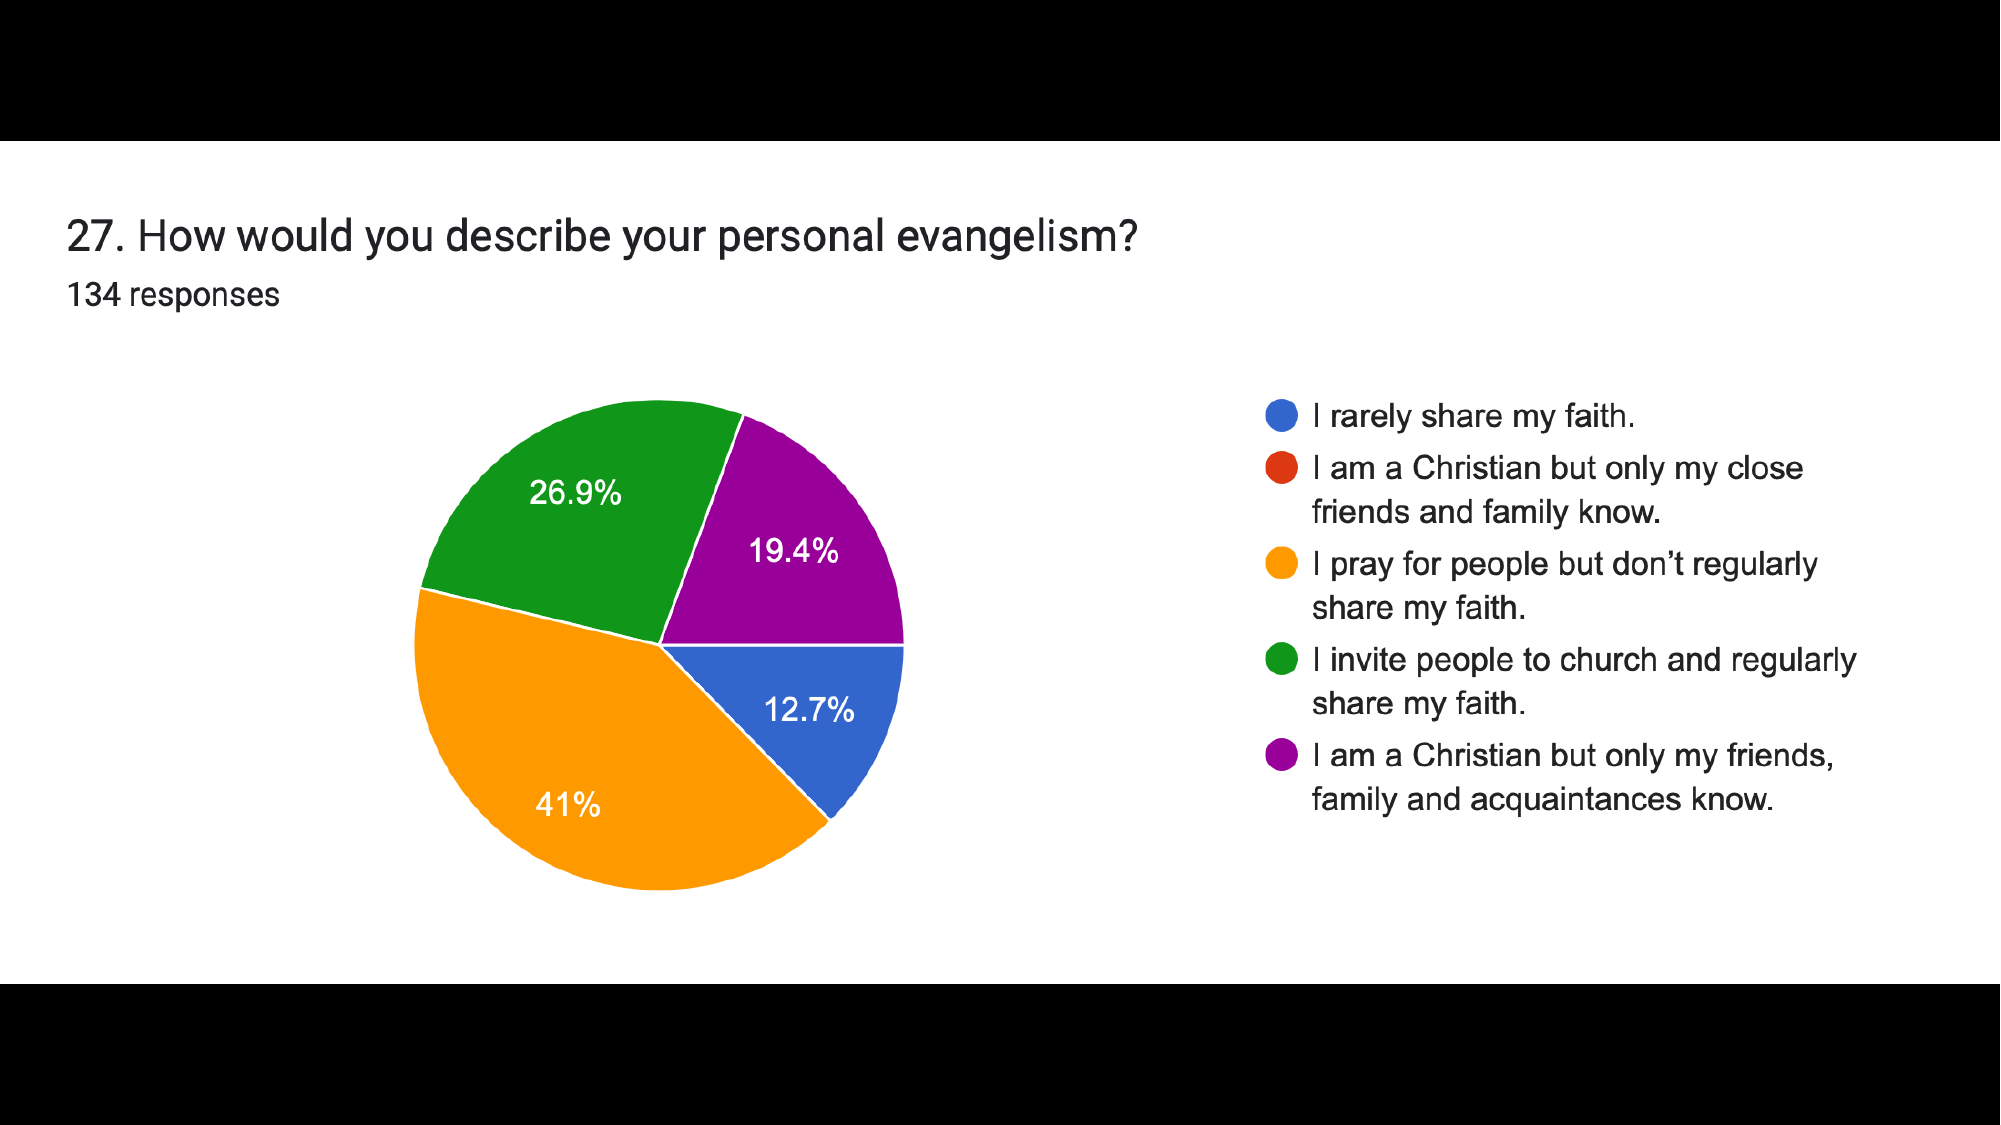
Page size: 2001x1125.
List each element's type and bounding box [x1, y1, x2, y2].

list [0, 141, 2000, 984]
